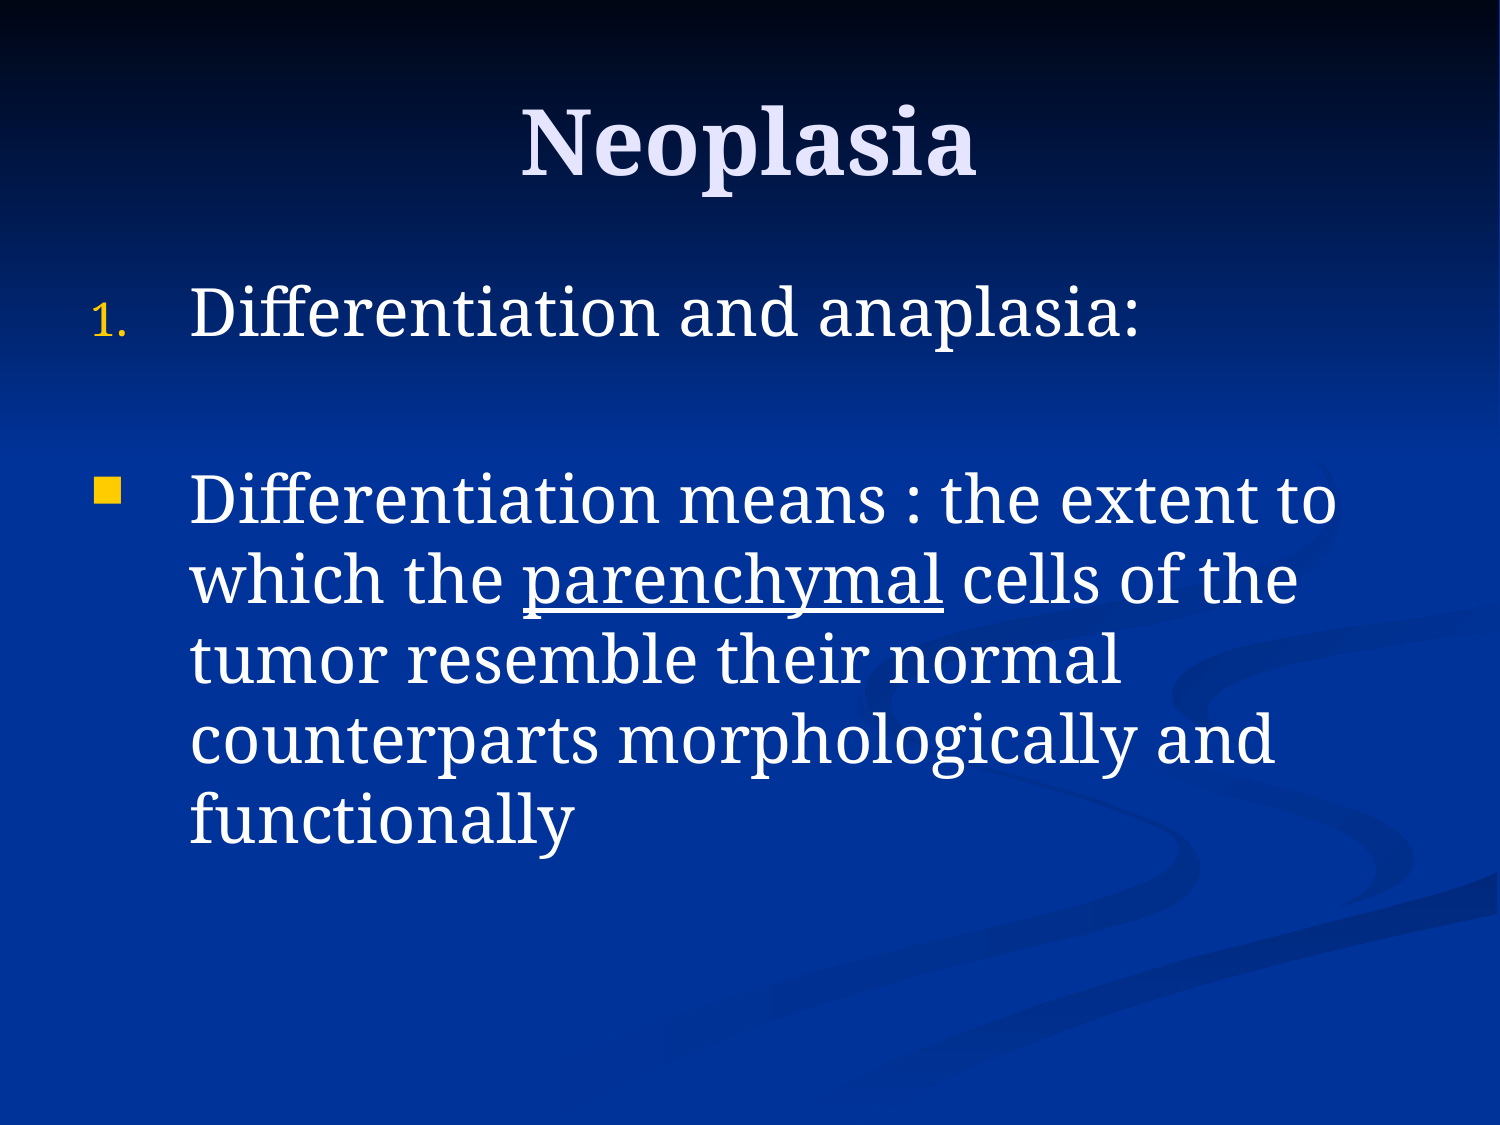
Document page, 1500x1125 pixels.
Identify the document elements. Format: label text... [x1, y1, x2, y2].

title Neoplasia [74, 44, 1426, 233]
list Differentiation and anaplasia: Differentiation means : the extent to which the parenchymal cells of the tumor resemble their normal counterparts morphologically and functionally [74, 262, 1426, 1006]
